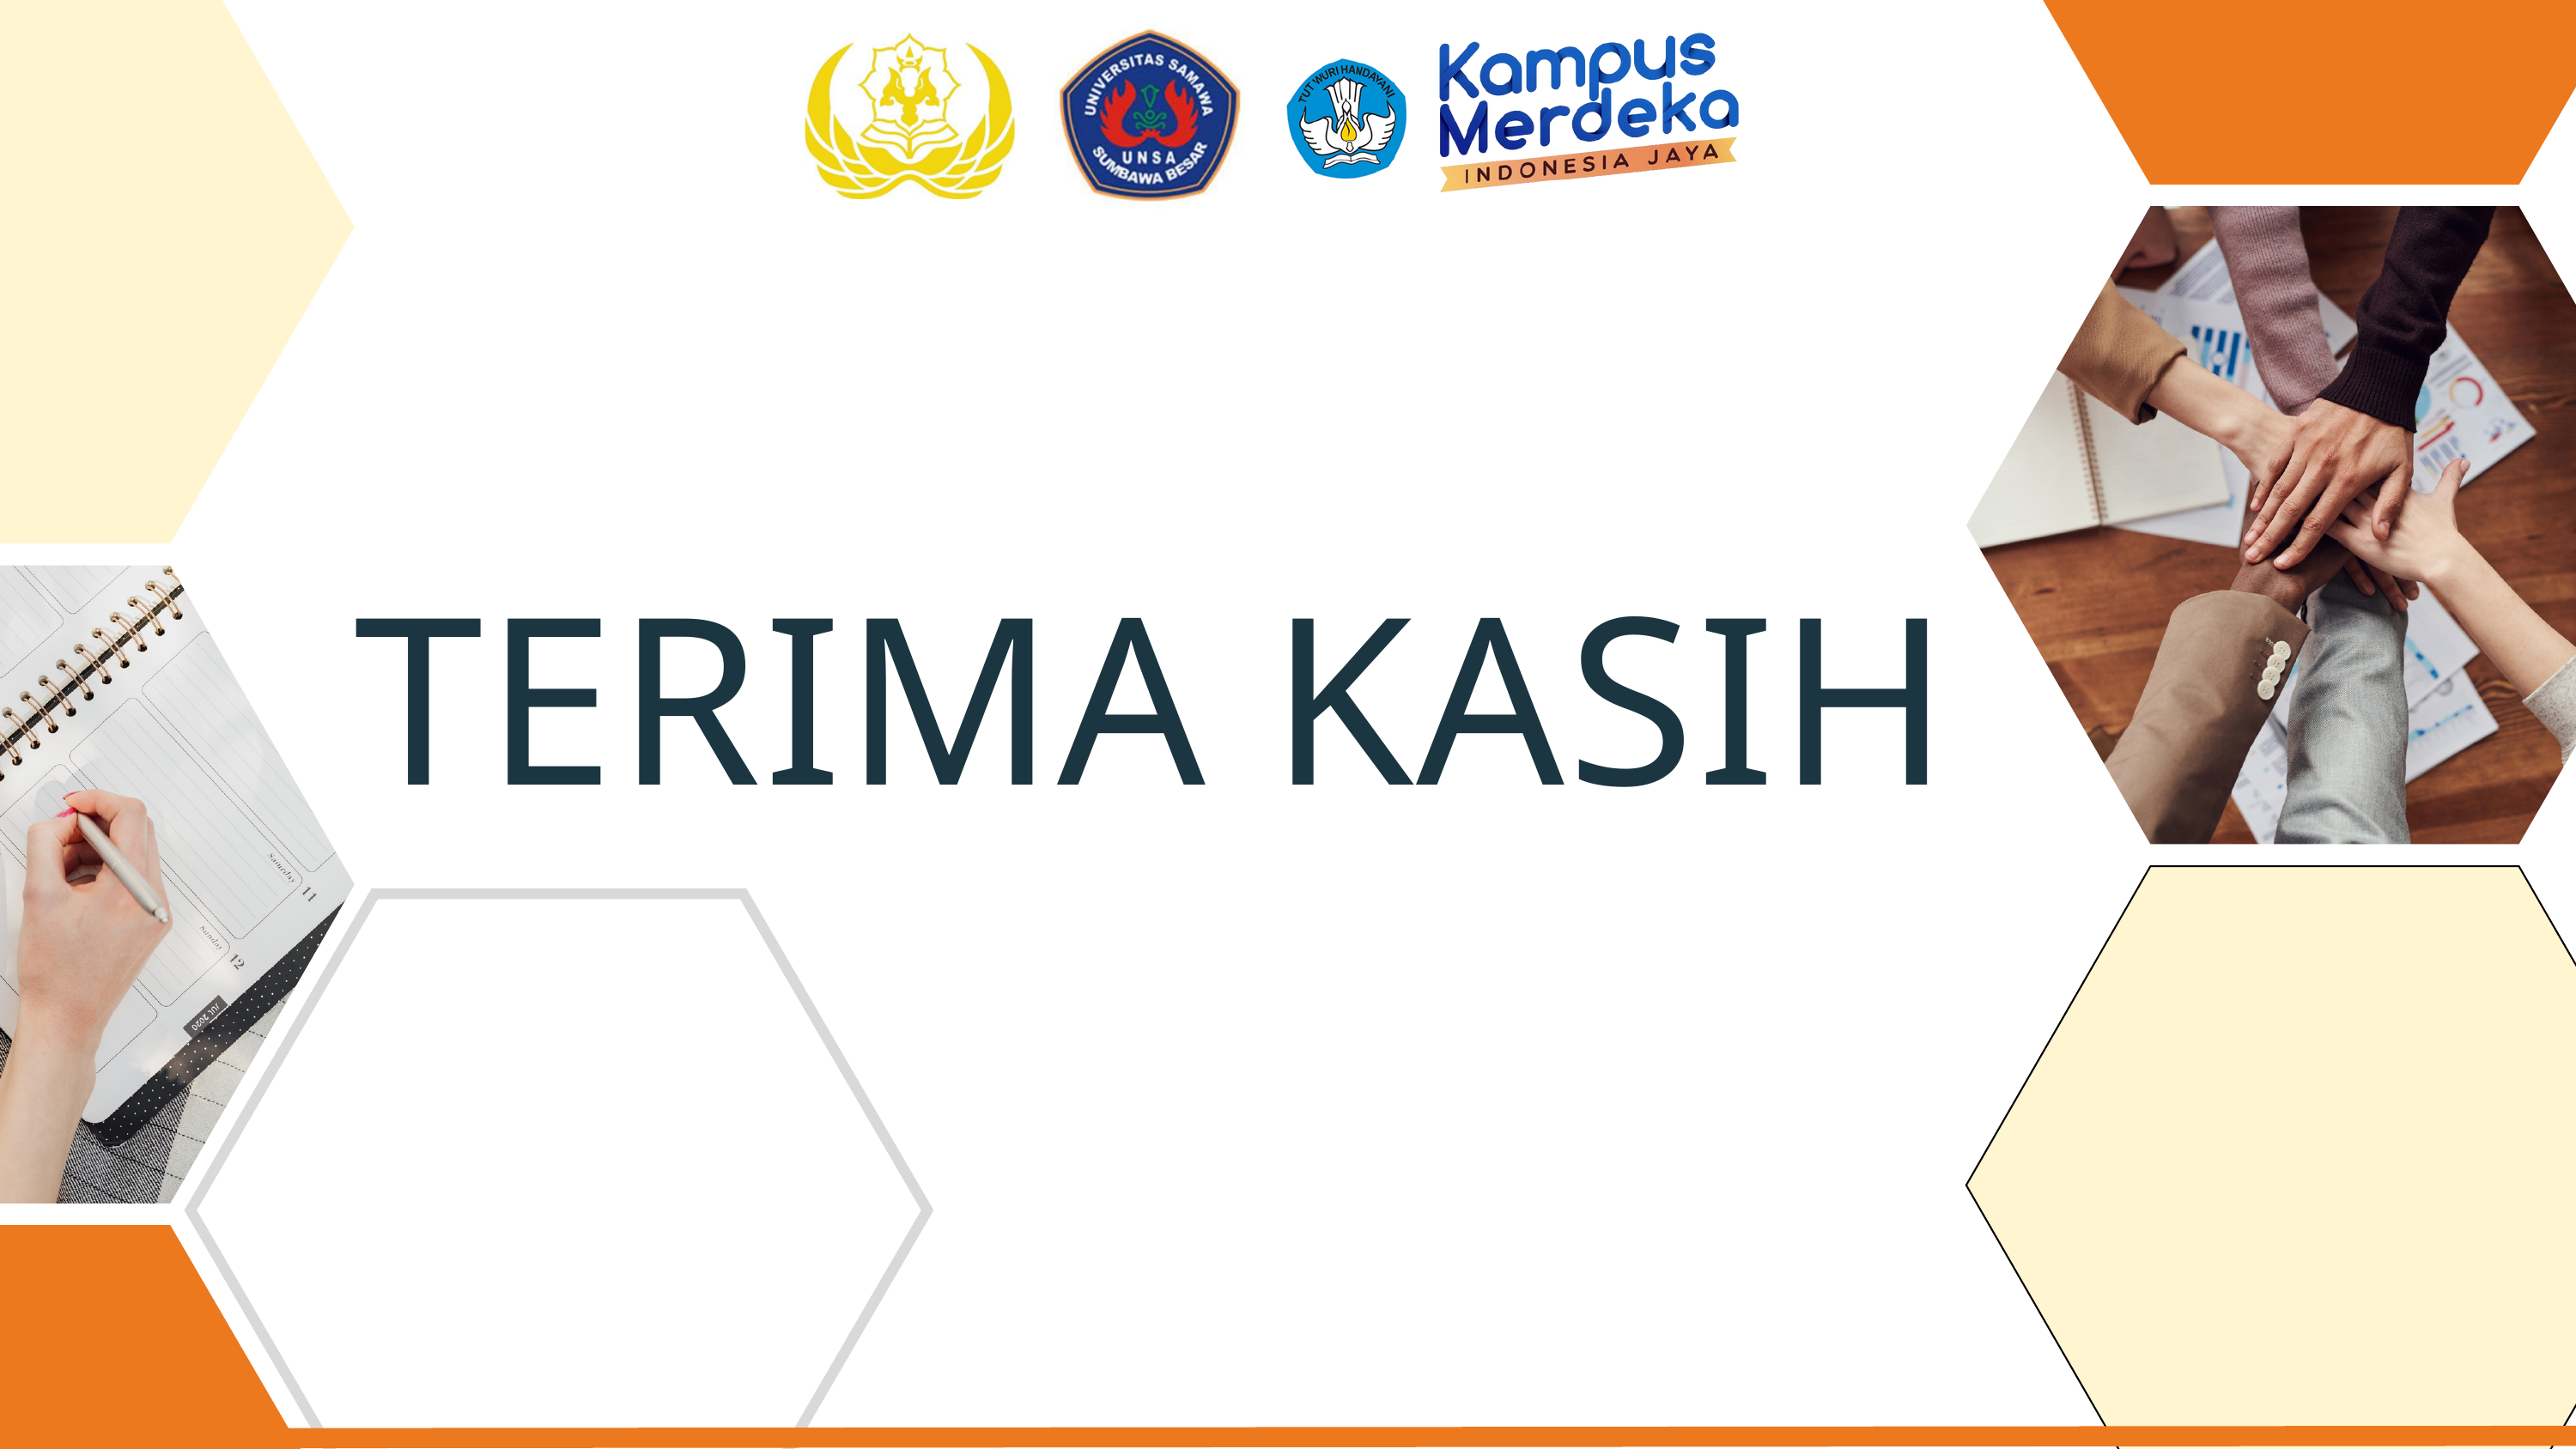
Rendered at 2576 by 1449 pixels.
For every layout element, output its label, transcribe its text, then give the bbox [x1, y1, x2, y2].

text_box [1965, 205, 2576, 845]
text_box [0, 1224, 185, 1449]
text_box TERIMA KASIH [359, 575, 1961, 832]
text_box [190, 893, 928, 1449]
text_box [0, 565, 355, 1204]
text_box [1965, 0, 2576, 185]
text_box [1285, 24, 1741, 199]
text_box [1965, 865, 2576, 1449]
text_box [0, 0, 355, 544]
text_box [805, 33, 1015, 199]
text_box [1054, 18, 1245, 209]
